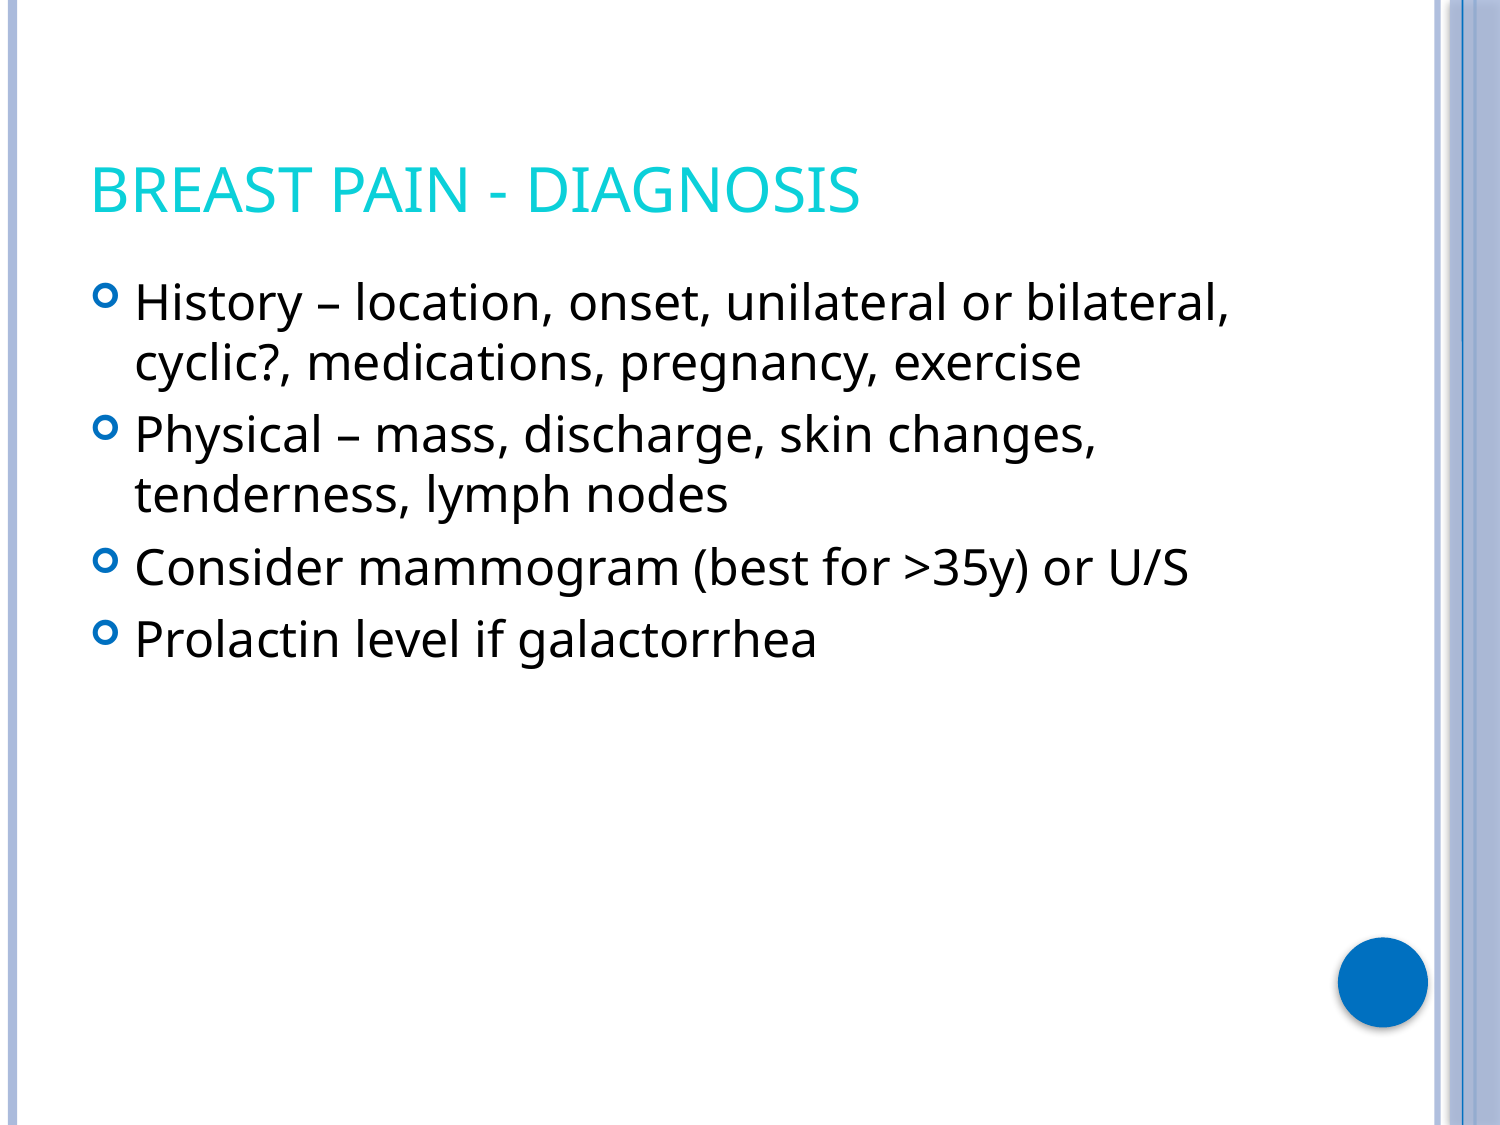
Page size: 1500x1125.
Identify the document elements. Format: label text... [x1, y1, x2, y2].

list History – location, onset, unilateral or bilateral, cyclic?, medications, pregnancy, exercise Physical – mass, discharge, skin changes, tenderness, lymph nodes Consider mammogram (best for >35y) or U/S Prolactin level if galactorrhea [75, 262, 1300, 1062]
title Breast Pain - Diagnosis [75, 45, 1300, 233]
